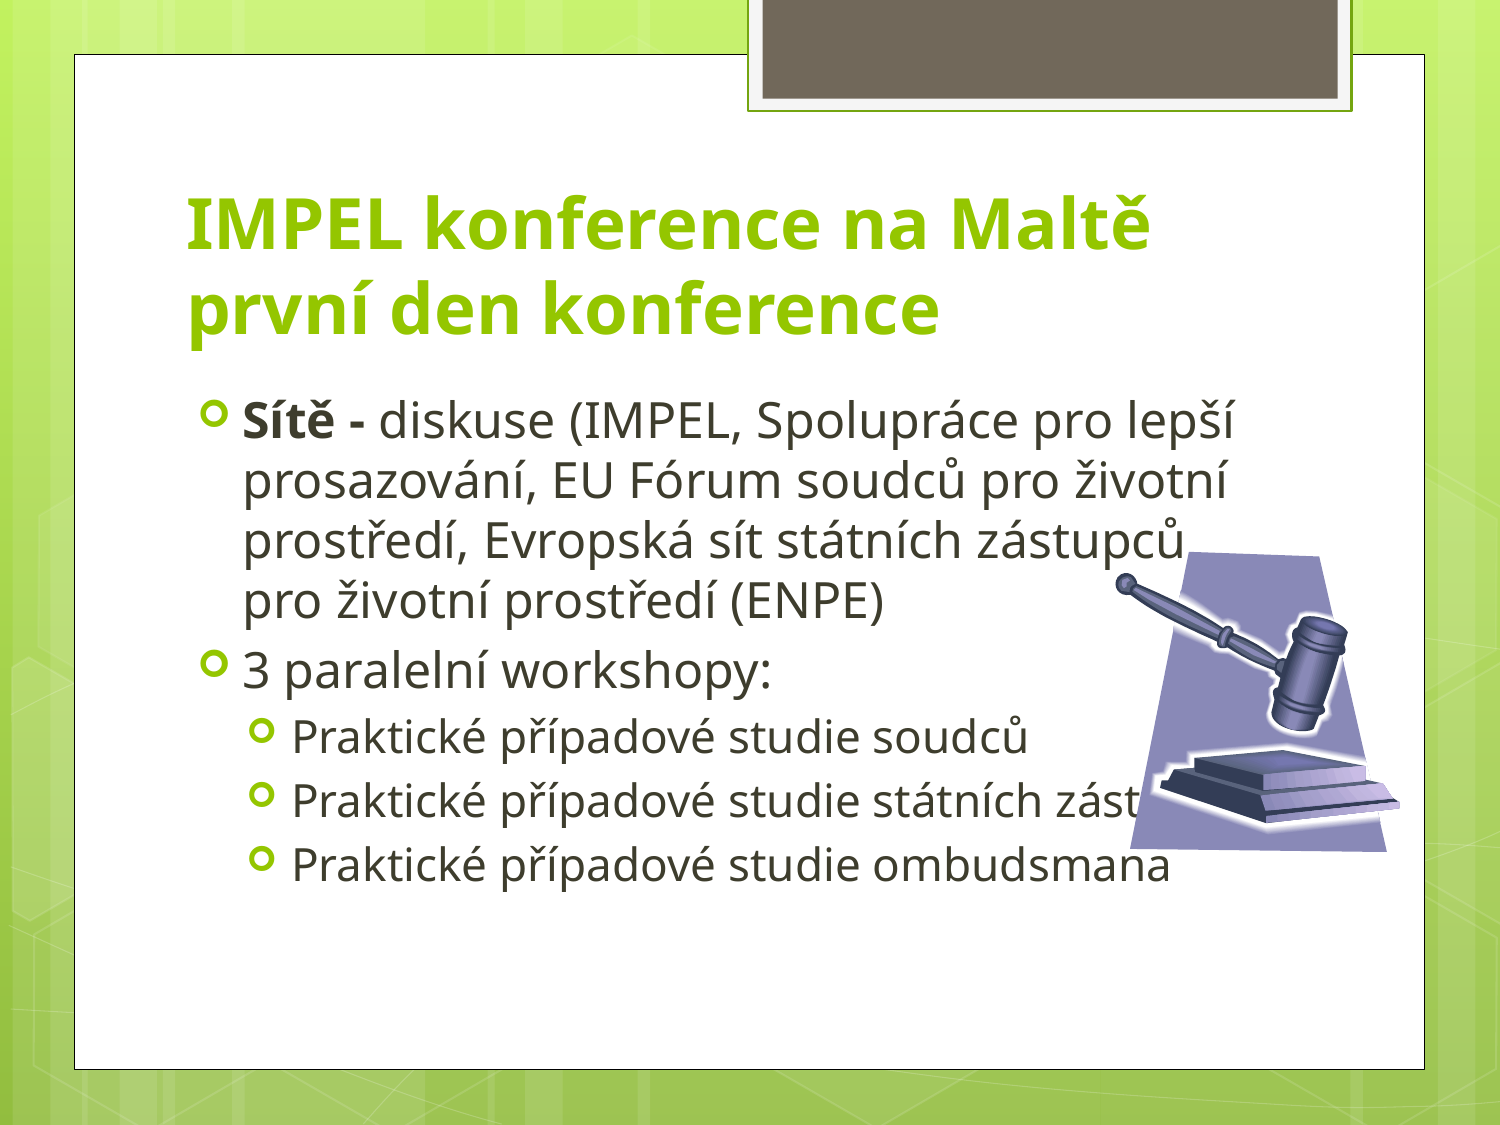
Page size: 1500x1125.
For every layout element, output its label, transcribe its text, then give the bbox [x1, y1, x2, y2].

title IMPEL konference na Maltě první den konference [171, 168, 1324, 357]
picture [1111, 551, 1400, 853]
list Sítě - diskuse (IMPEL, Spolupráce pro lepší prosazování, EU Fórum soudců pro životní prostředí, Evropská sít státních zástupců pro životní prostředí (ENPE) 3 paralelní workshopy: Praktické případové studie soudců Praktické případové studie státních zástupců Praktické případové studie ombudsmana [171, 381, 1283, 957]
